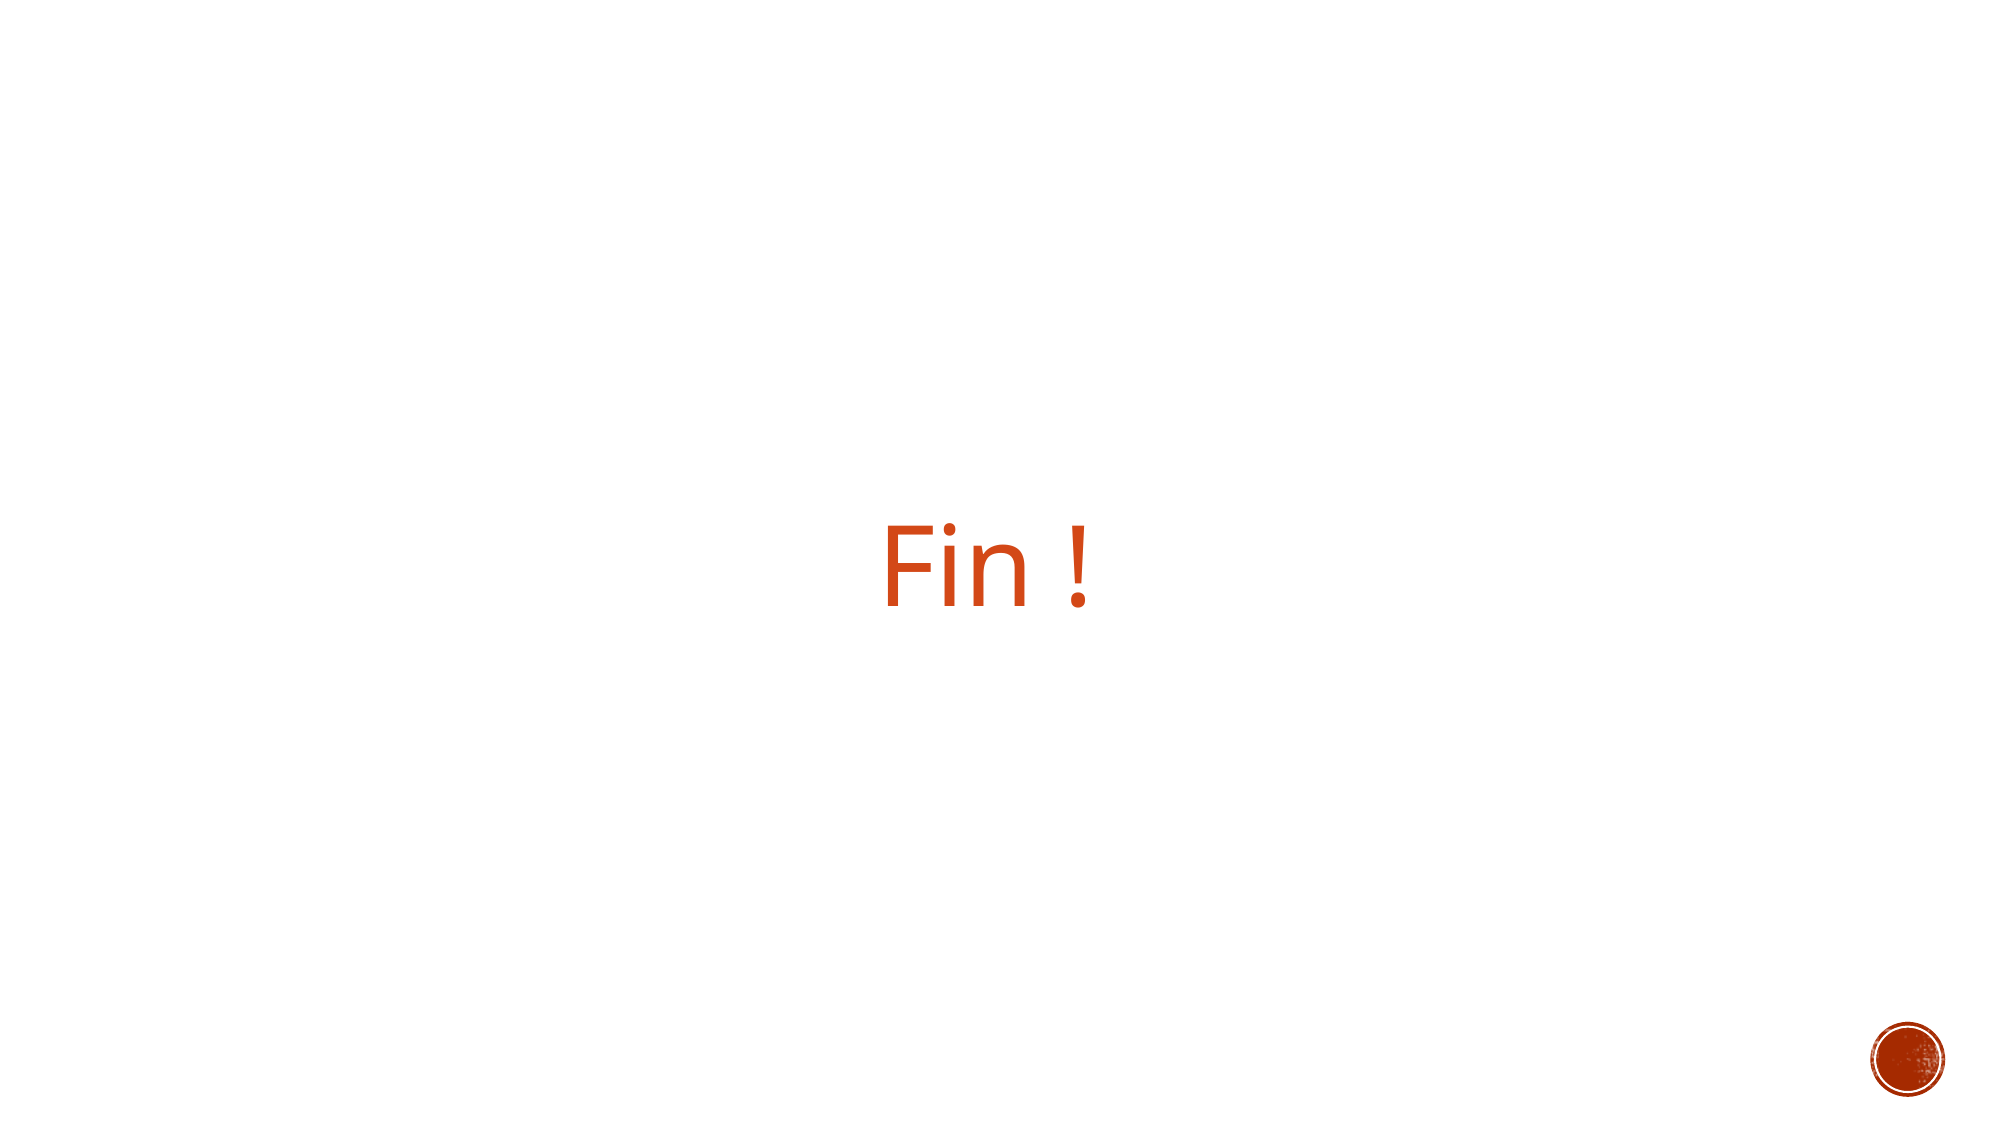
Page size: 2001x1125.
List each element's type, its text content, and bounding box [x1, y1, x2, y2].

text_box Fin ! [862, 486, 1138, 637]
